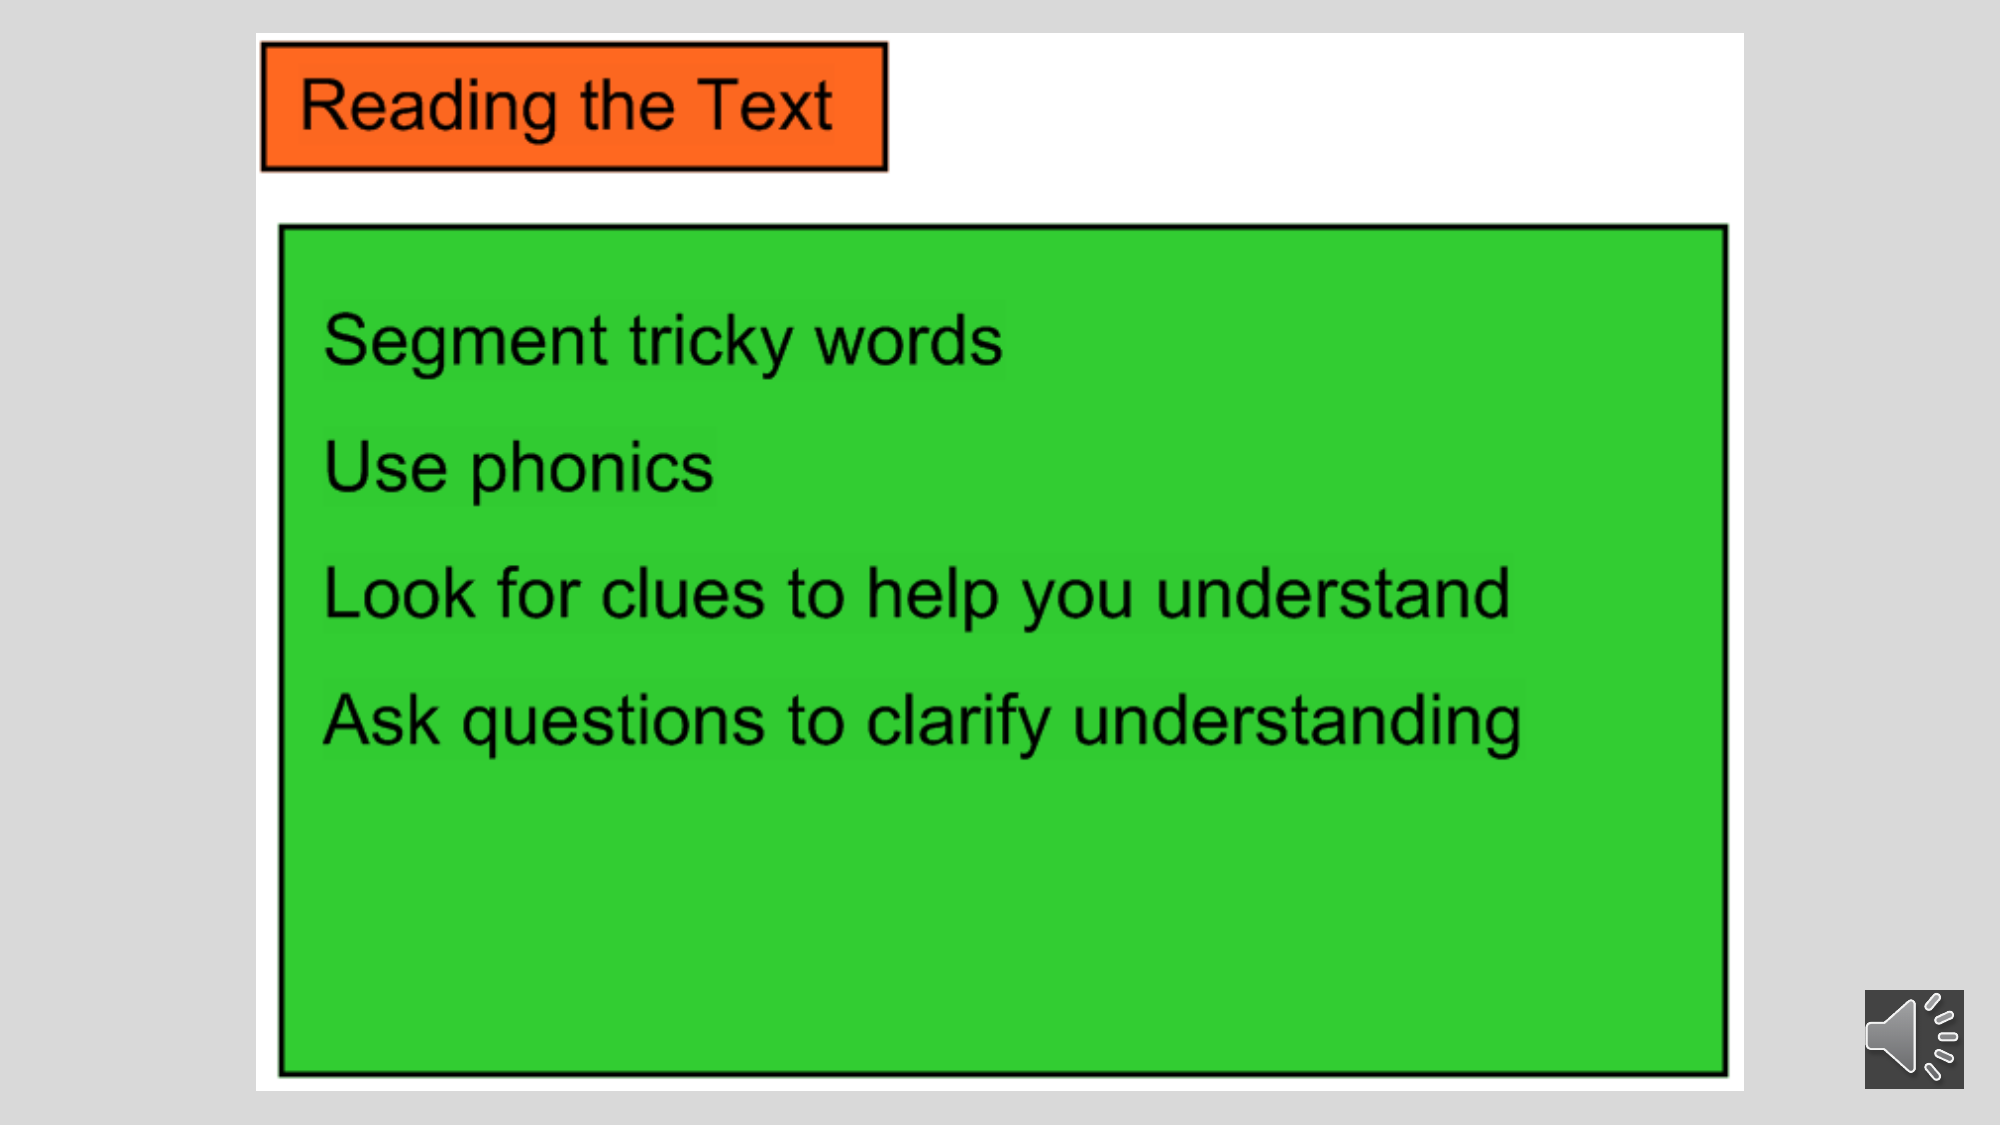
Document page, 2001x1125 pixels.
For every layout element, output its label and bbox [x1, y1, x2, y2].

picture [1864, 989, 1965, 1090]
picture [256, 33, 1744, 1091]
